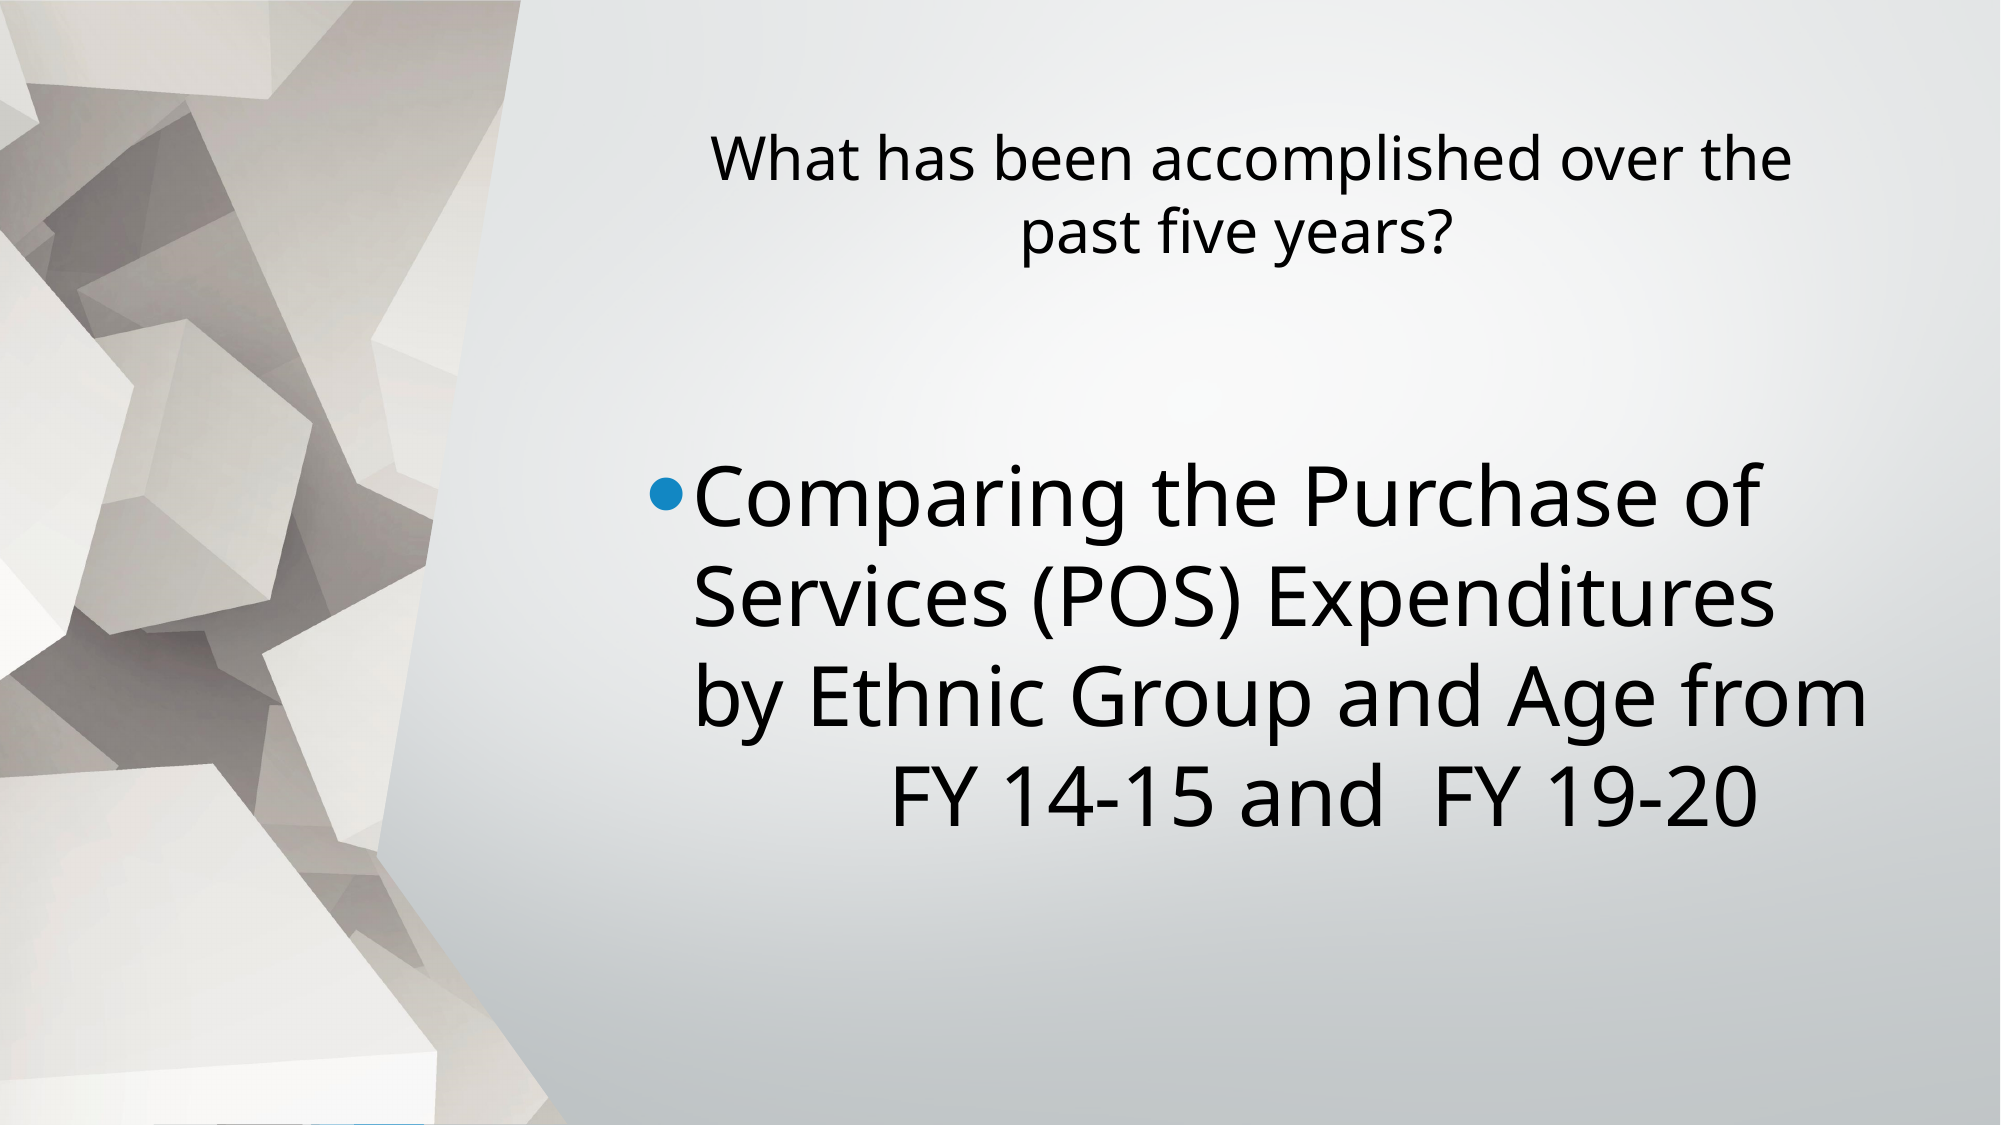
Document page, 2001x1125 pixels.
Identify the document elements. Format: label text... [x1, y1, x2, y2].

title What has been accomplished over the past five years? [650, 112, 1855, 274]
list Comparing the Purchase of Services (POS) Expenditures by Ethnic Group and Age from FY 14-15 and FY 19-20 [630, 336, 1887, 950]
picture [0, 0, 568, 1125]
